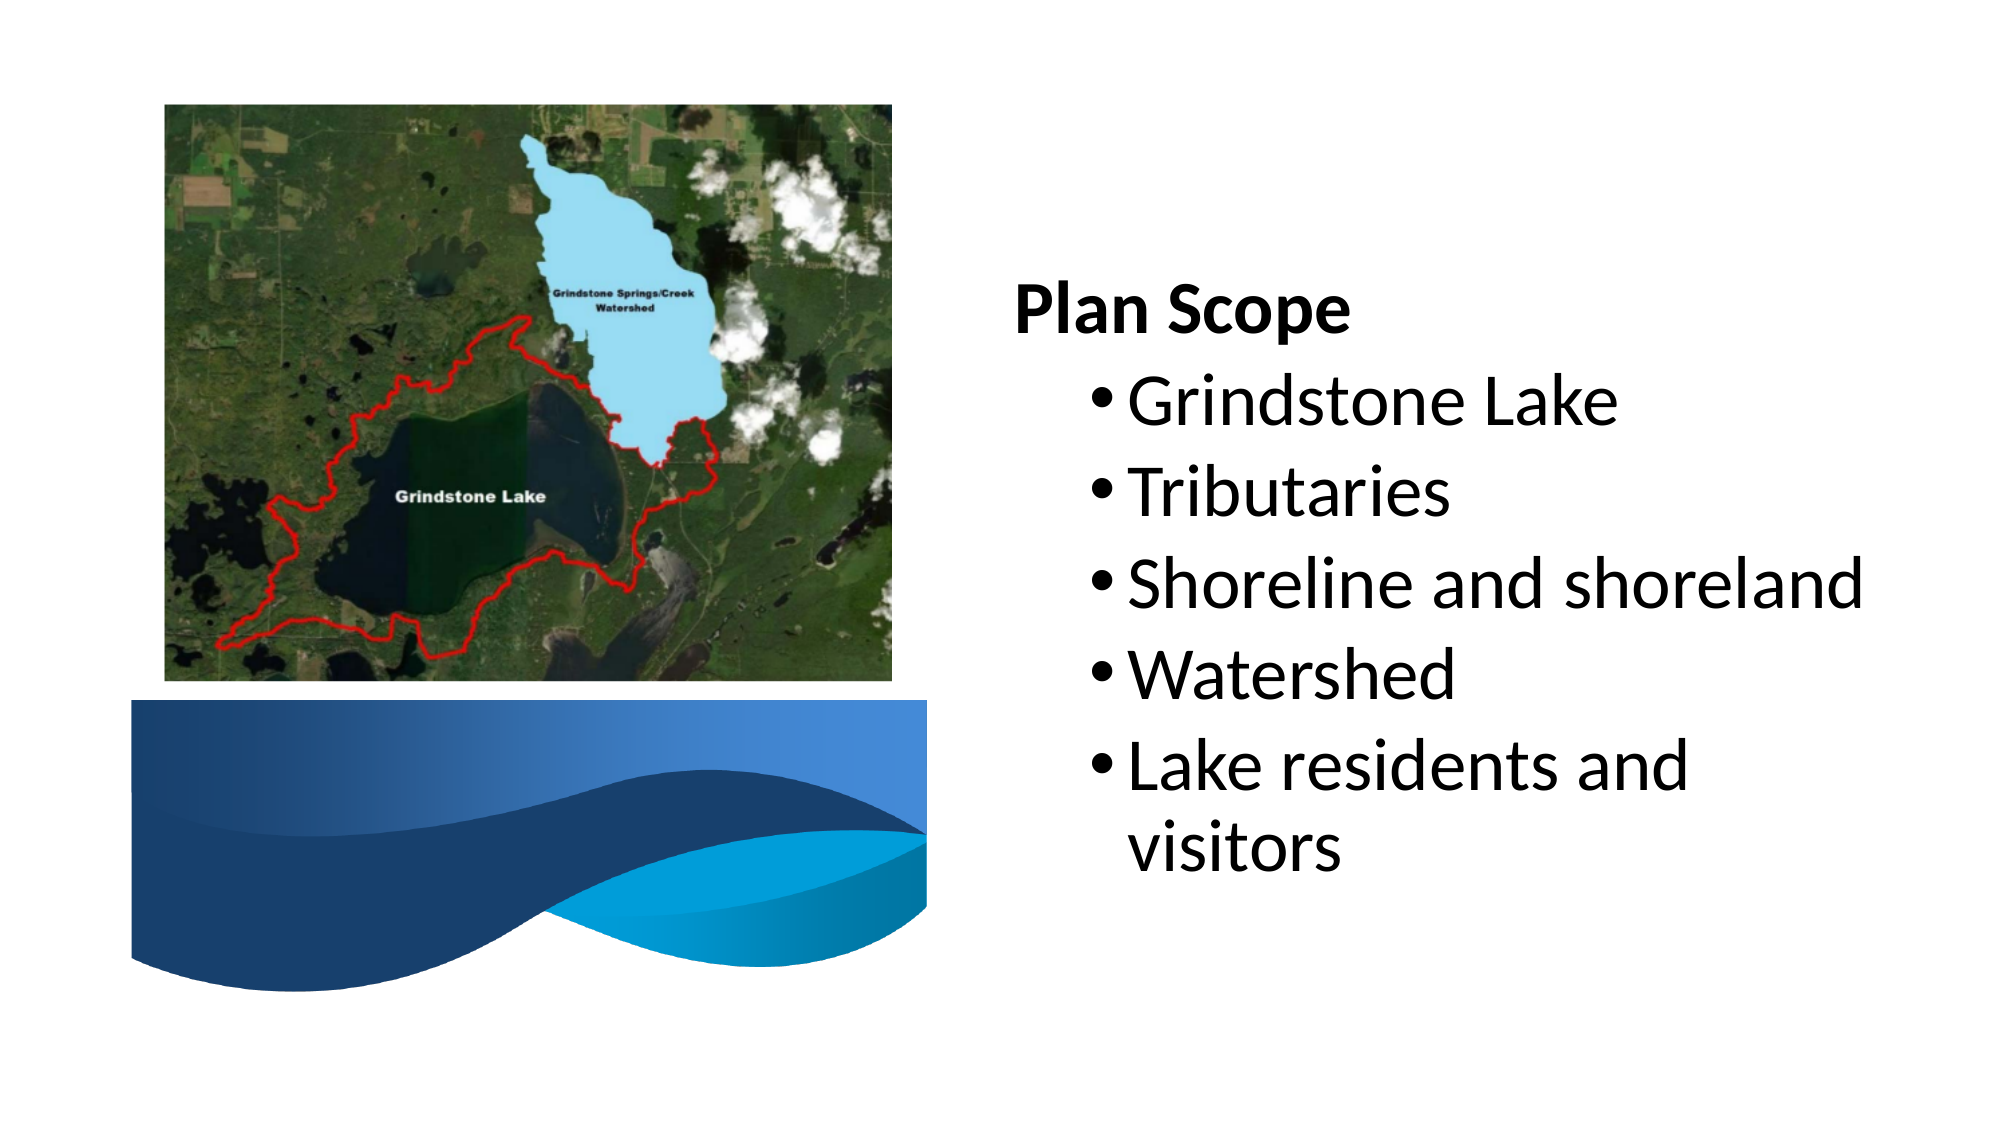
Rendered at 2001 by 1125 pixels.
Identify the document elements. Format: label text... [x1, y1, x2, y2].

picture [131, 699, 927, 992]
picture [153, 98, 892, 684]
list Plan Scope Grindstone Lake Tributaries Shoreline and shoreland Watershed Lake residents and visitors [999, 209, 1884, 948]
